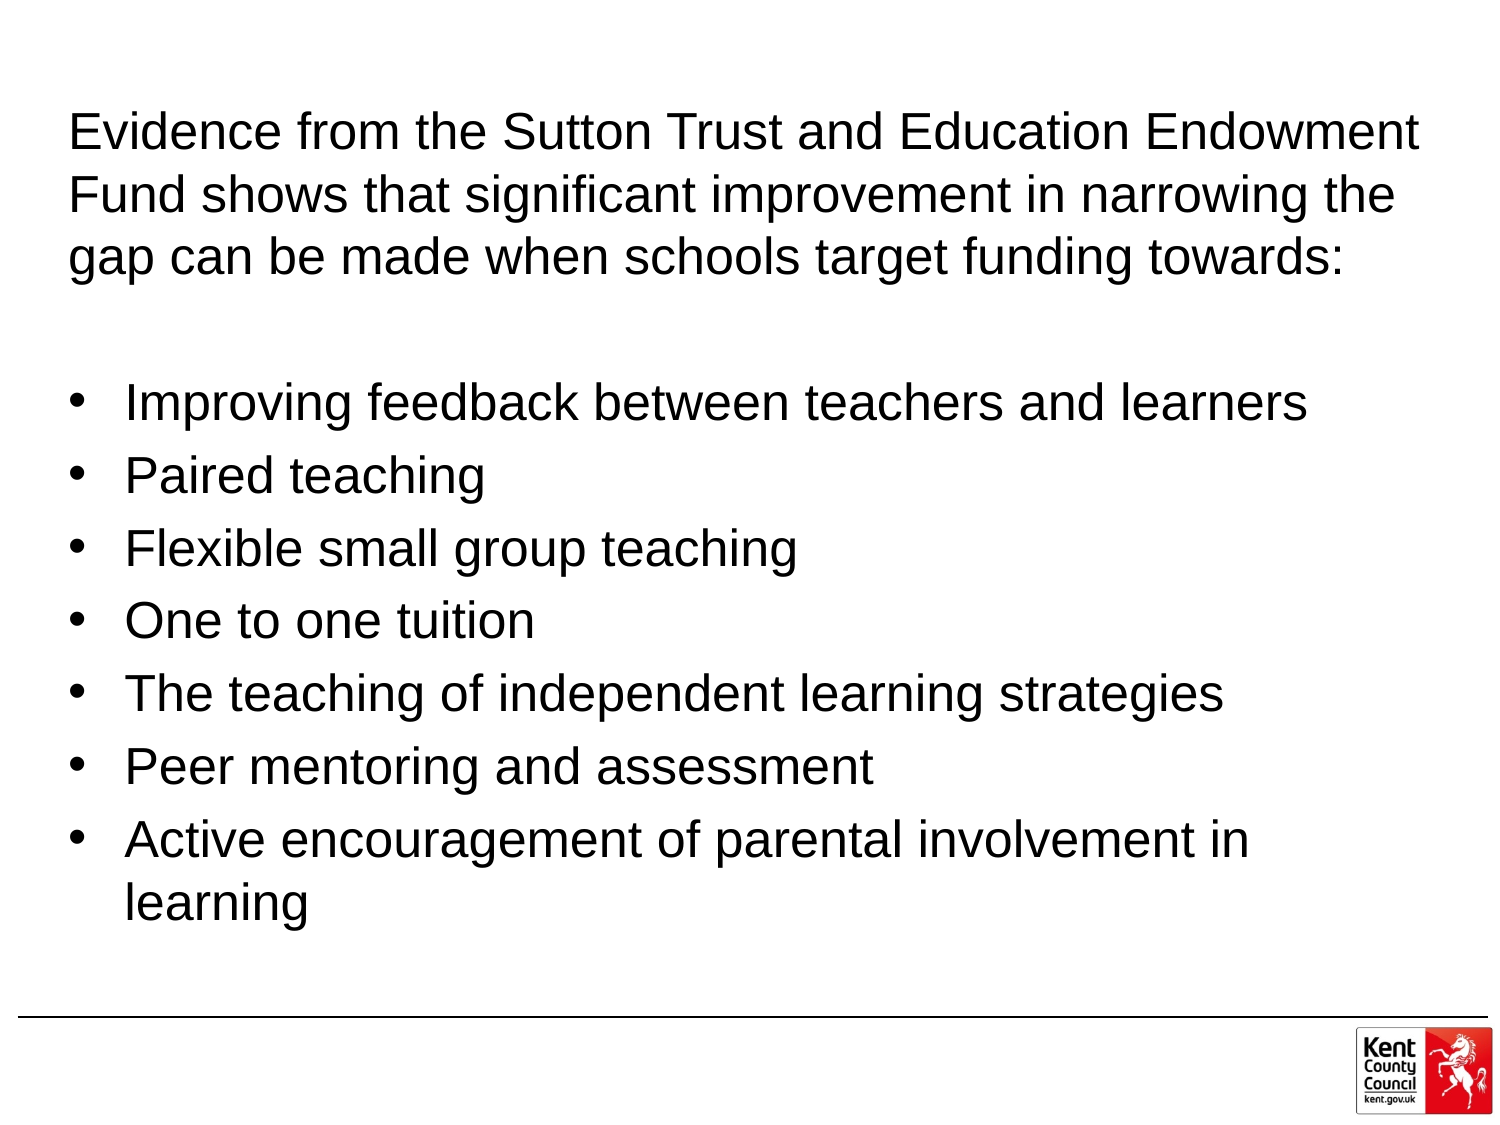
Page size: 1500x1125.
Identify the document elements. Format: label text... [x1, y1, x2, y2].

list Evidence from the Sutton Trust and Education Endowment Fund shows that significant improvement in narrowing the gap can be made when schools target funding towards: Improving feedback between teachers and learners Paired teaching Flexible small group teaching One to one tuition The teaching of independent learning strategies Peer mentoring and assessment Active encouragement of parental involvement in learning [52, 89, 1459, 977]
picture [1353, 1023, 1495, 1118]
